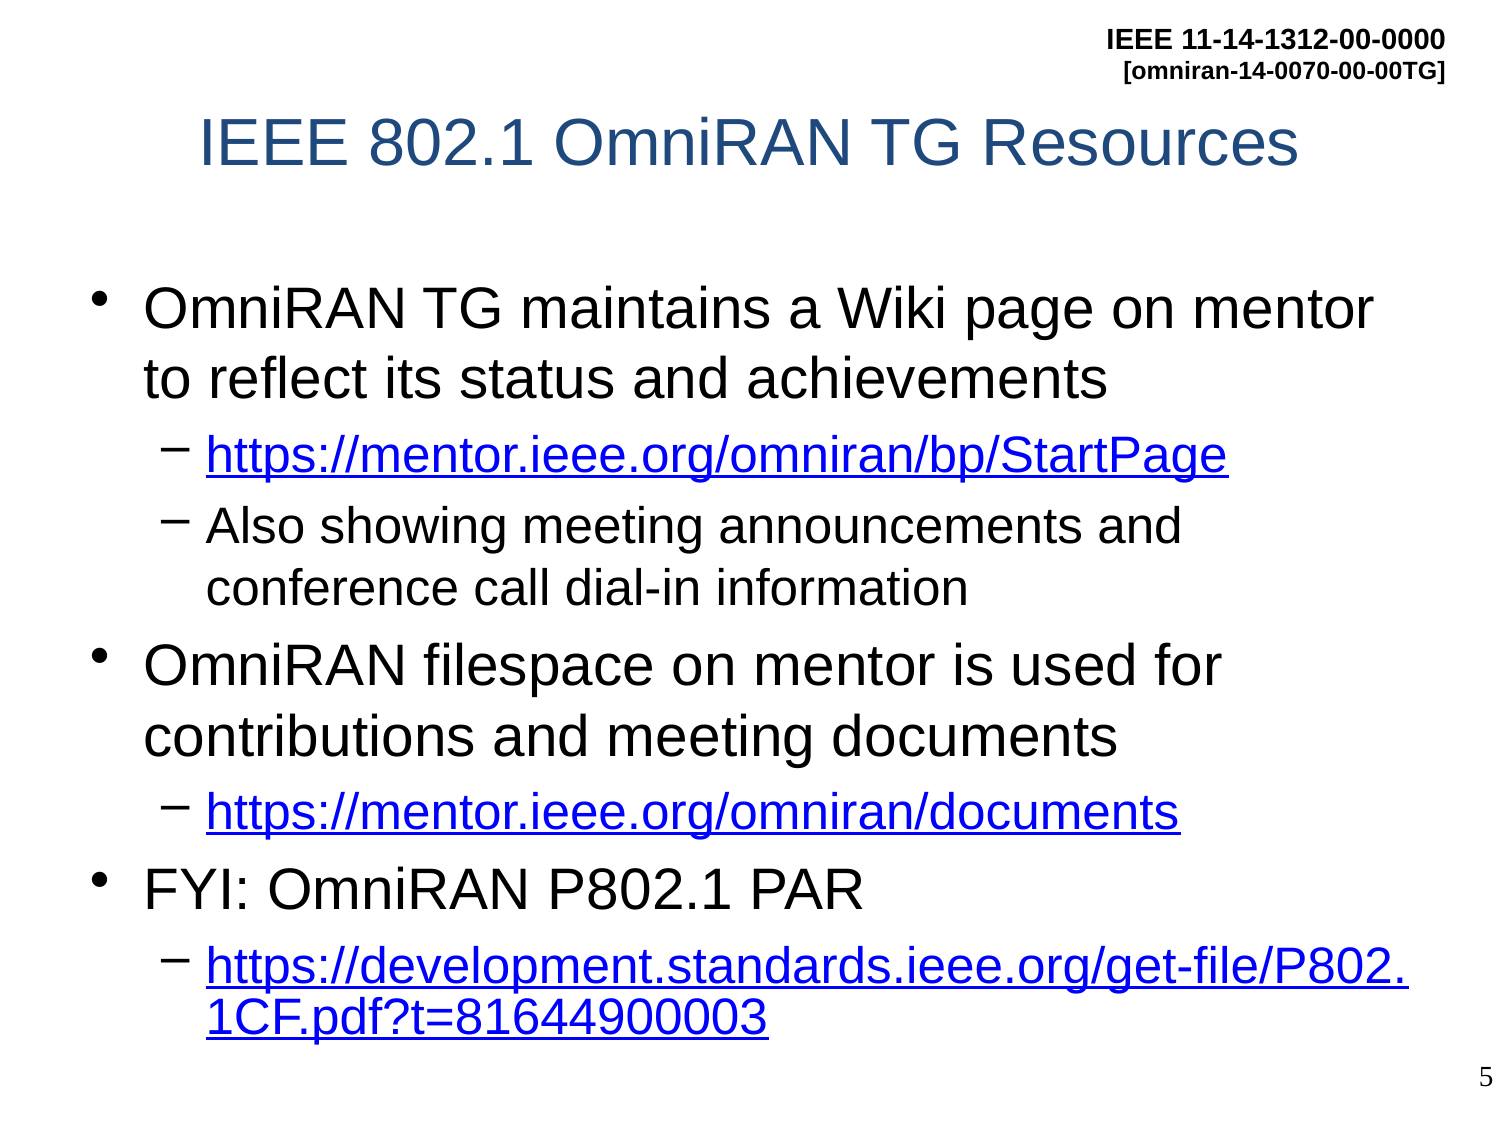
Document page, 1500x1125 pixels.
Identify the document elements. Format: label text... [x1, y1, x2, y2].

title IEEE 802.1 OmniRAN TG Resources [75, 45, 1425, 233]
list OmniRAN TG maintains a Wiki page on mentor to reflect its status and achievements https://mentor.ieee.org/omniran/bp/StartPage Also showing meeting announcements and conference call dial-in information OmniRAN filespace on mentor is used for contributions and meeting documents https://mentor.ieee.org/omniran/documents FYI: OmniRAN P802.1 PAR https://development.standards.ieee.org/get-file/P802.1CF.pdf?t=81644900003 [75, 262, 1425, 1005]
